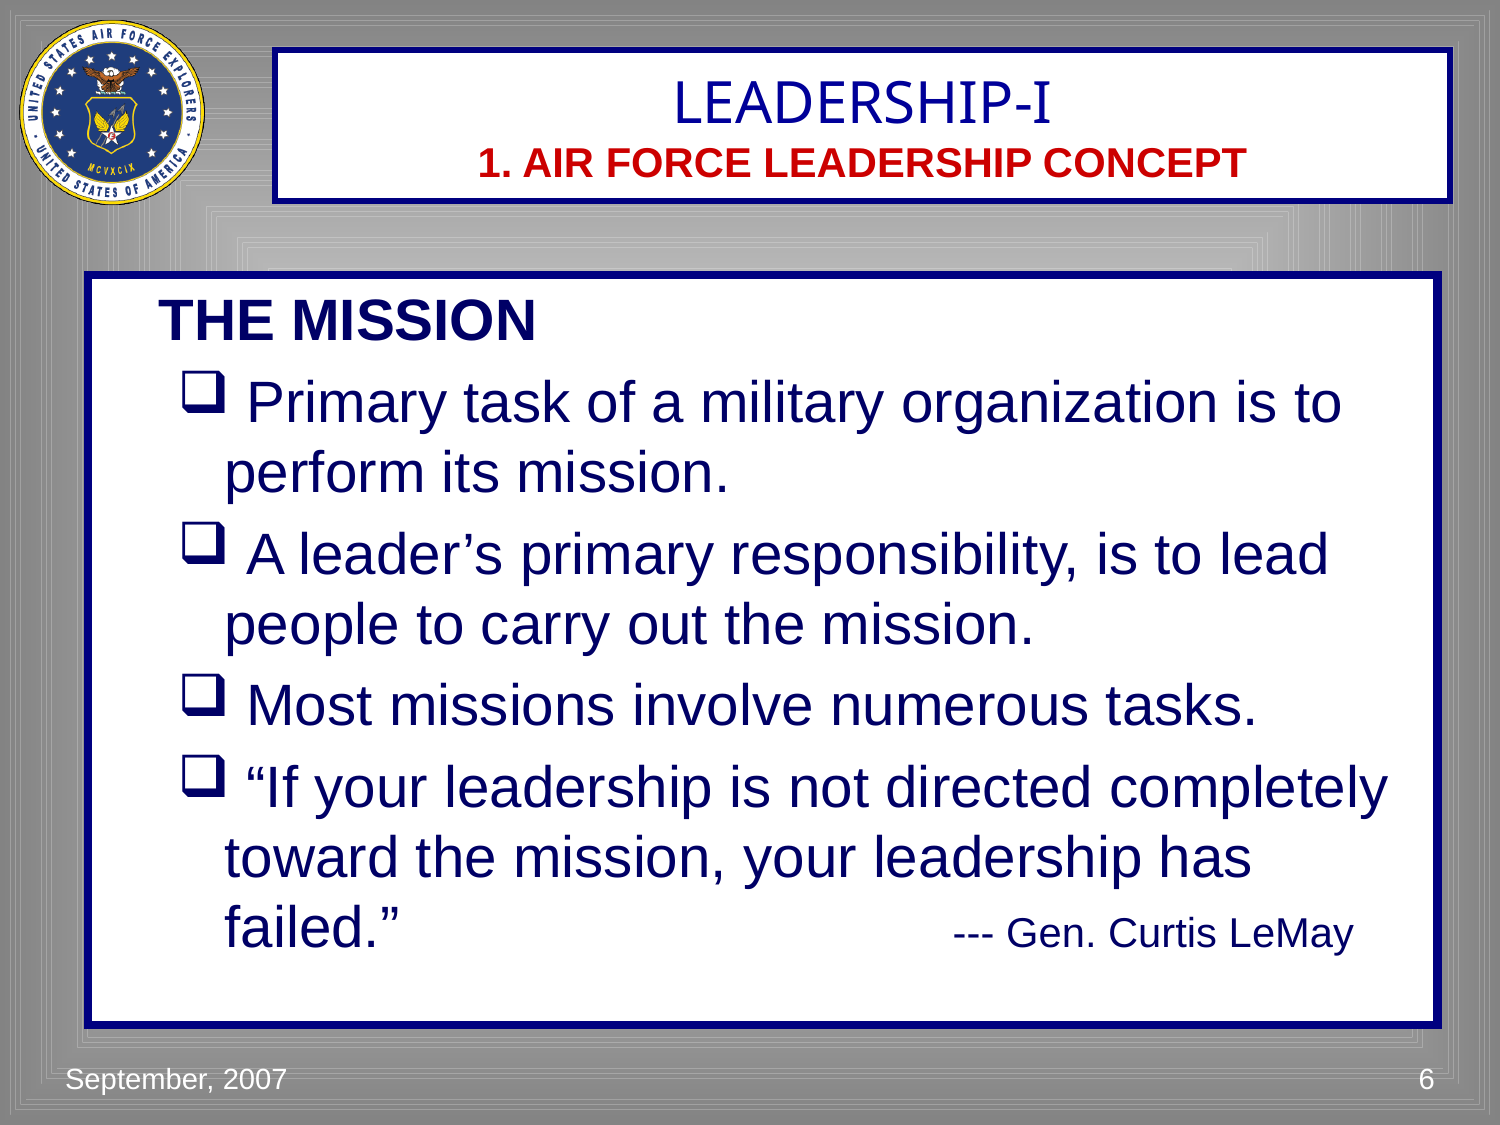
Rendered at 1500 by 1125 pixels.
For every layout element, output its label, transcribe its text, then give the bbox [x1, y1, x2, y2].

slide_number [50, 1024, 425, 1103]
slide_number 6 [1074, 1024, 1450, 1103]
picture [11, 11, 214, 214]
title LEADERSHIP-I 1. AIR FORCE LEADERSHIP CONCEPT [275, 50, 1450, 202]
list THE MISSION Primary task of a military organization is to perform its mission. A leader’s primary responsibility, is to lead people to carry out the mission. Most missions involve numerous tasks. “If your leadership is not directed completely toward the mission, your leadership has failed.” --- Gen. Curtis LeMay [87, 275, 1438, 1025]
